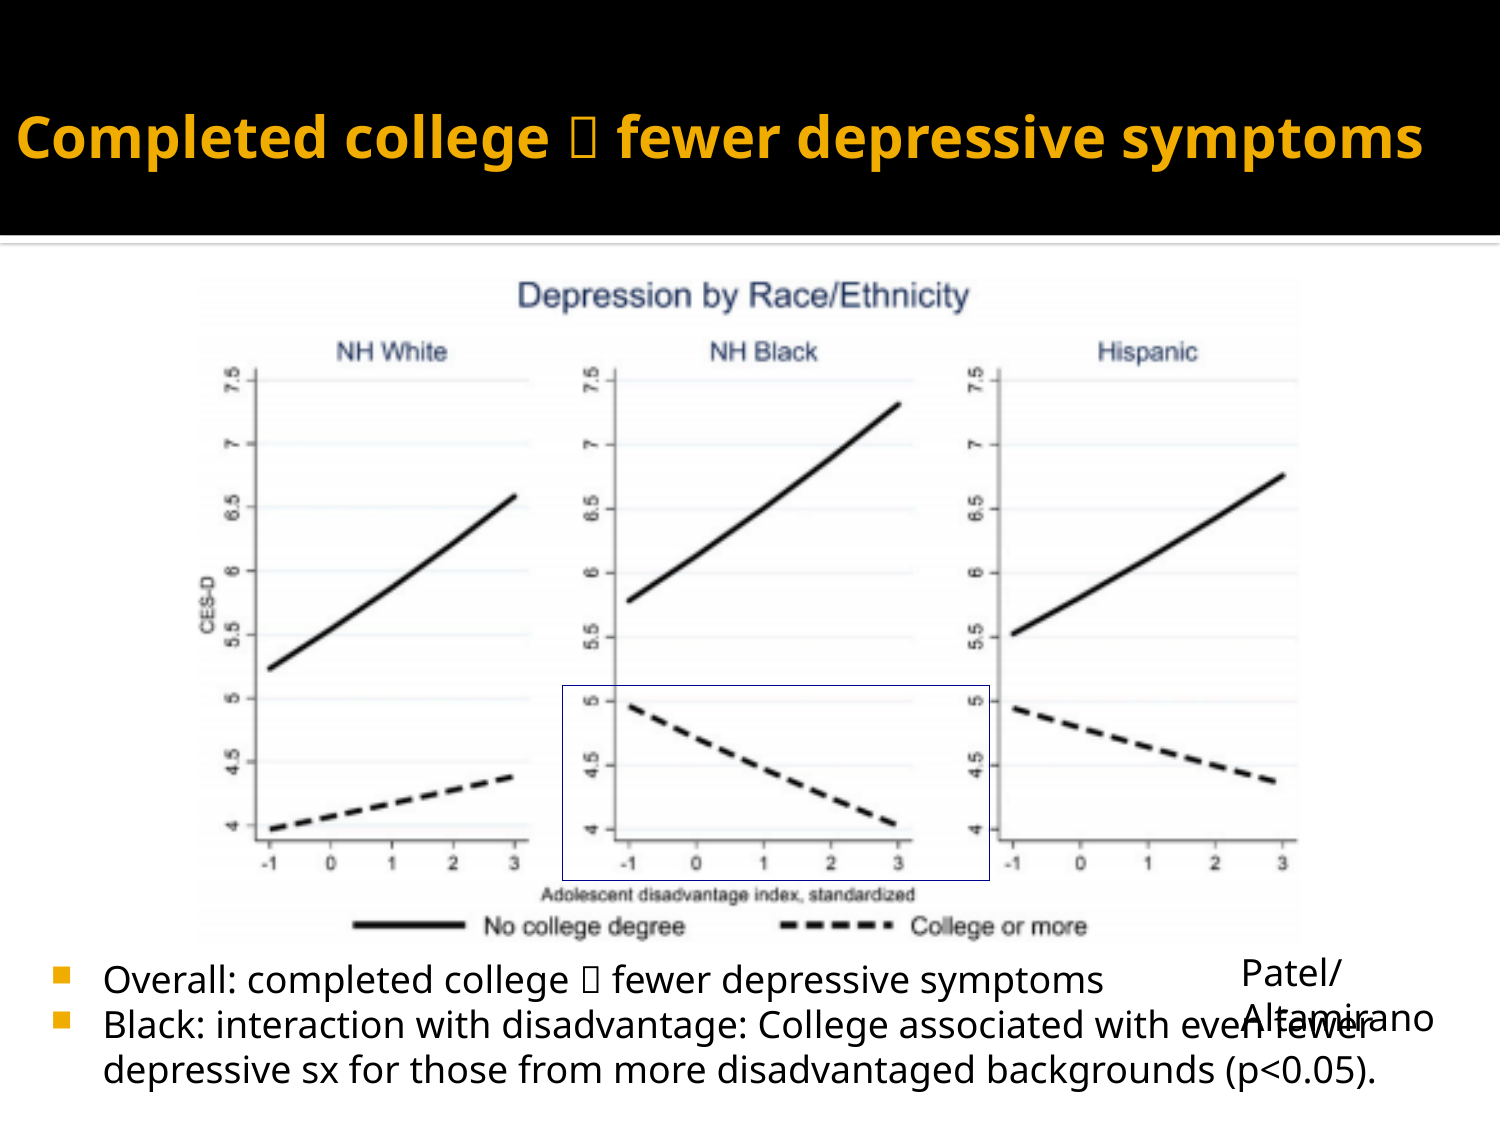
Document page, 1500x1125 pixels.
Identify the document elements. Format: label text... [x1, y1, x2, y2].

text_box Patel/ Altamirano [1225, 941, 1461, 1047]
title Completed college  fewer depressive symptoms [0, 61, 1463, 212]
picture [99, 268, 1313, 950]
list Overall: completed college  fewer depressive symptoms Black: interaction with disadvantage: College associated with even fewer depressive sx for those from more disadvantaged backgrounds (p<0.05). [21, 941, 1394, 1125]
